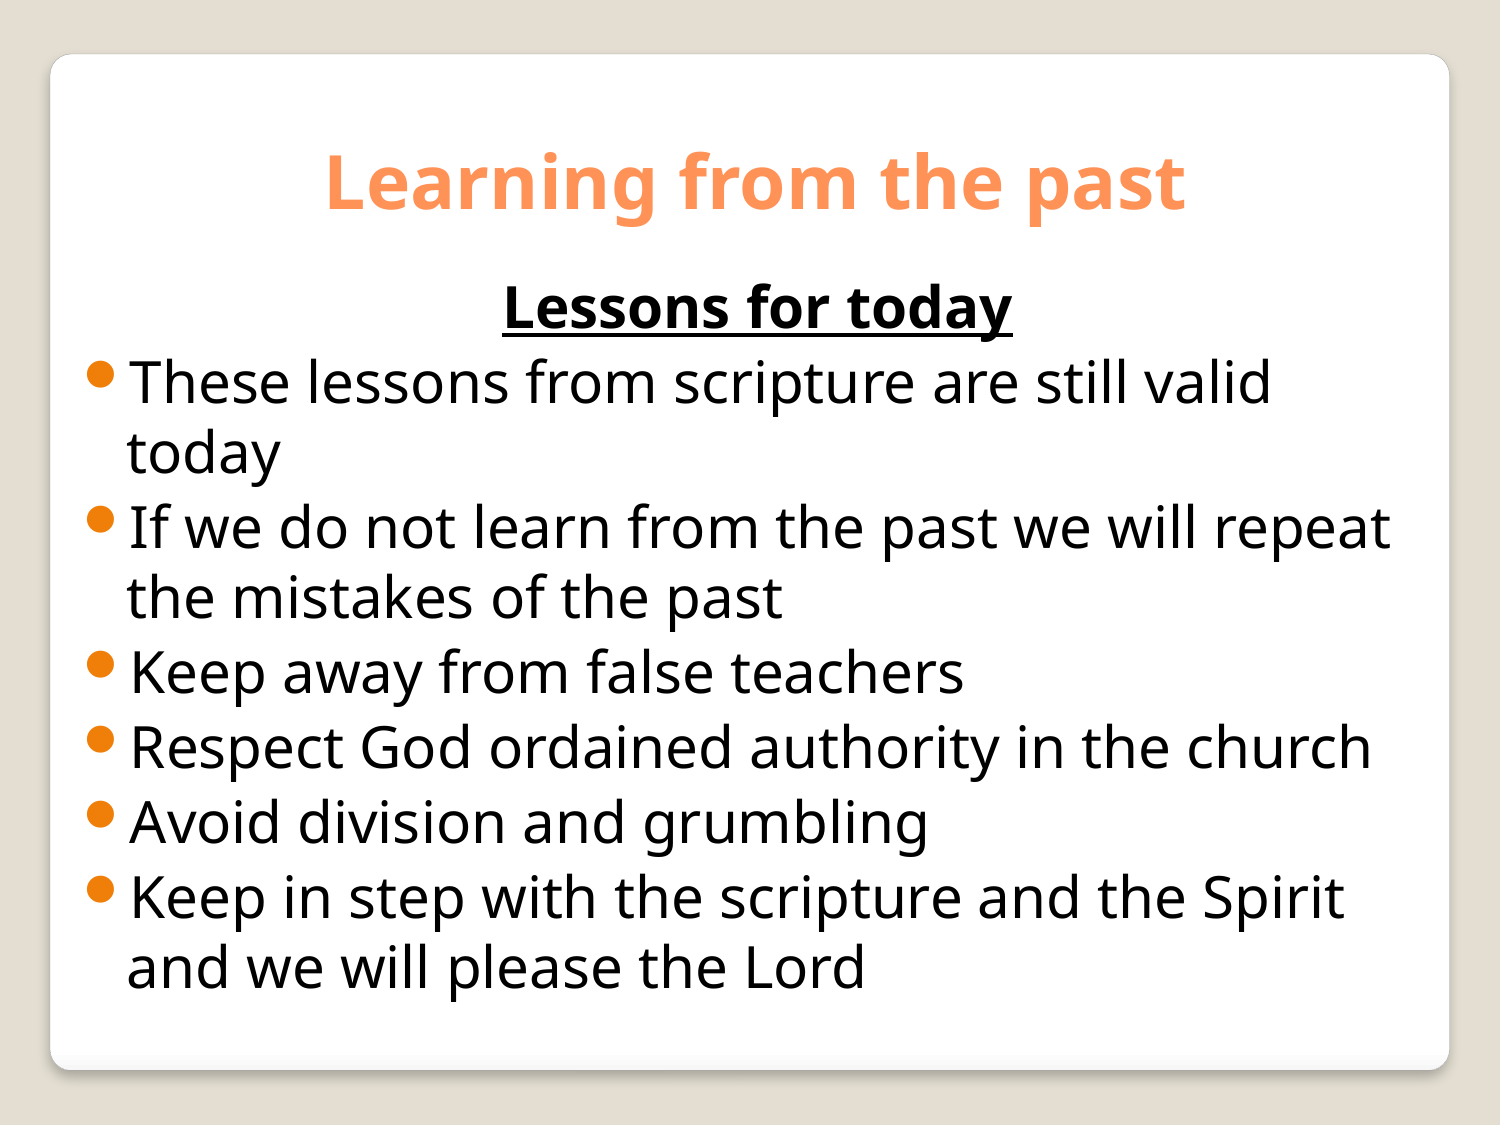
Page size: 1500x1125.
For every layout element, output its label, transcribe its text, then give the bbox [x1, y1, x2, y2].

subtitle Lessons for today These lessons from scripture are still valid today If we do not learn from the past we will repeat the mistakes of the past Keep away from false teachers Respect God ordained authority in the church Avoid division and grumbling Keep in step with the scripture and the Spirit and we will please the Lord [53, 255, 1447, 1047]
title Learning from the past [64, 125, 1447, 232]
